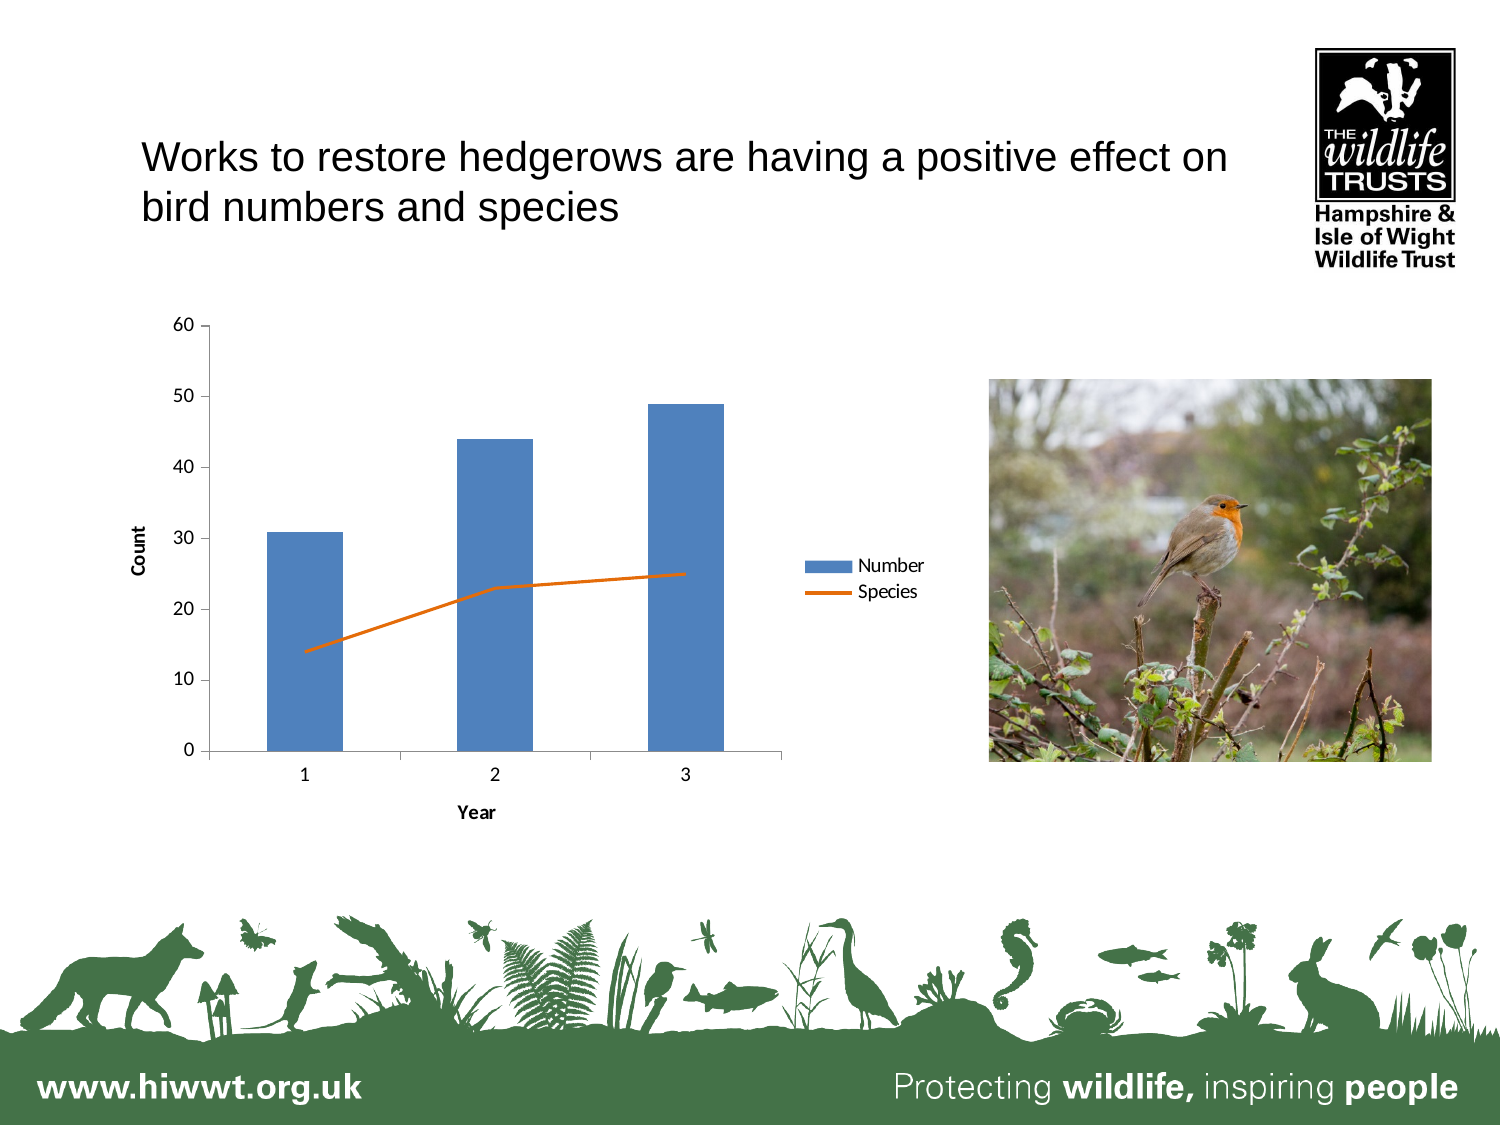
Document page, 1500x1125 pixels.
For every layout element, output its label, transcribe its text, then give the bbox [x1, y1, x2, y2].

chart [96, 304, 945, 856]
picture [1314, 48, 1456, 273]
text_box Works to restore hedgerows are having a positive effect on bird numbers and species [126, 122, 1272, 238]
picture [988, 379, 1432, 762]
picture [0, 915, 1500, 1125]
